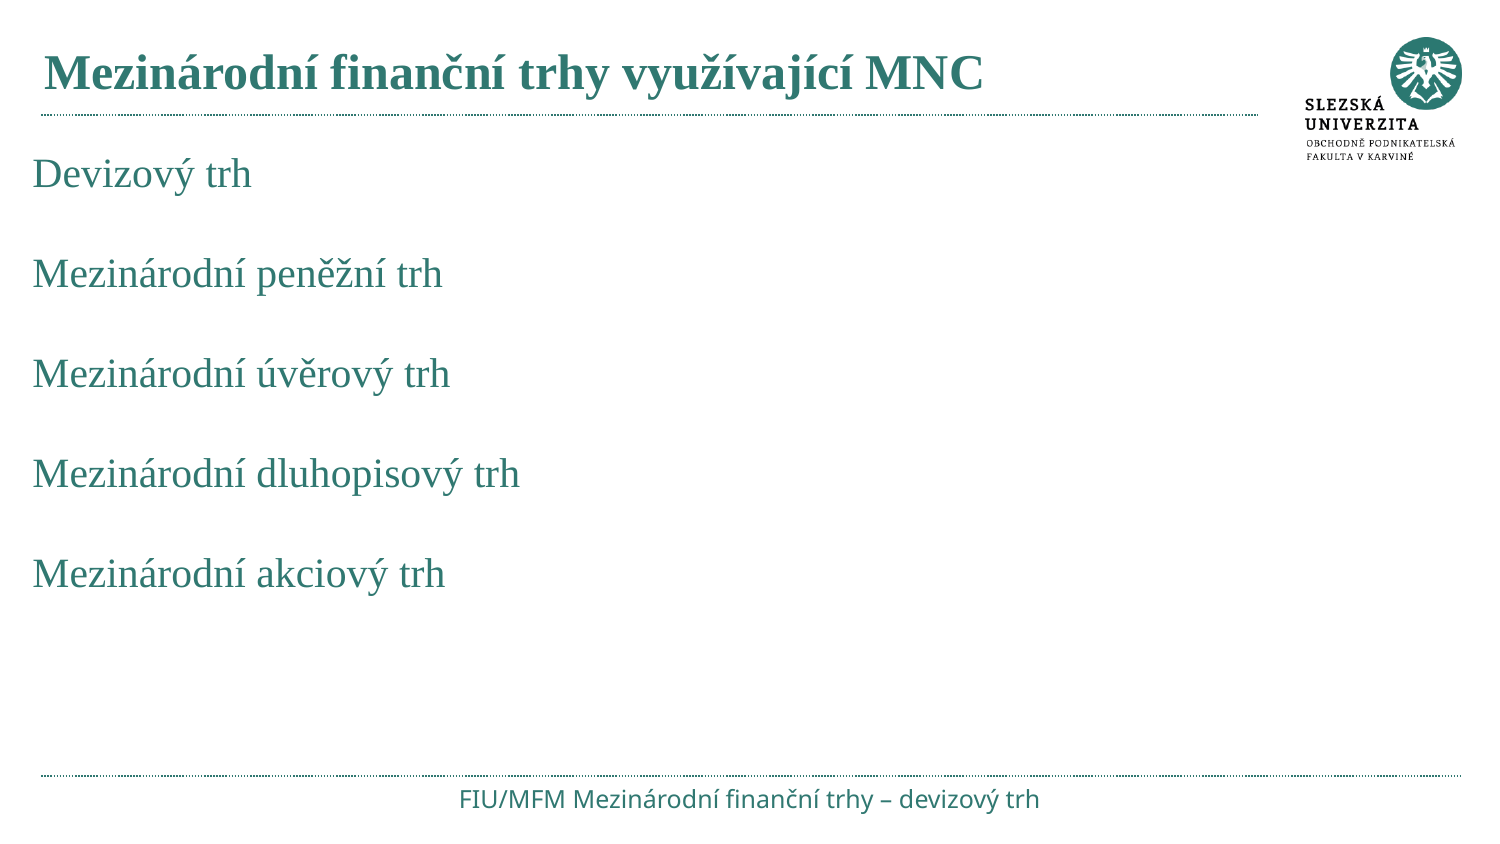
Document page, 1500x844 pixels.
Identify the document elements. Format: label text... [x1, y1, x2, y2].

title Mezinárodní finanční trhy využívající MNC [29, 32, 1247, 116]
text_box FIU/MFM Mezinárodní finanční trhy – devizový trh [47, 776, 1453, 824]
picture [1305, 37, 1462, 138]
list Devizový trh Mezinárodní peněžní trh Mezinárodní úvěrový trh Mezinárodní dluhopisový trh Mezinárodní akciový trh [17, 138, 1471, 741]
